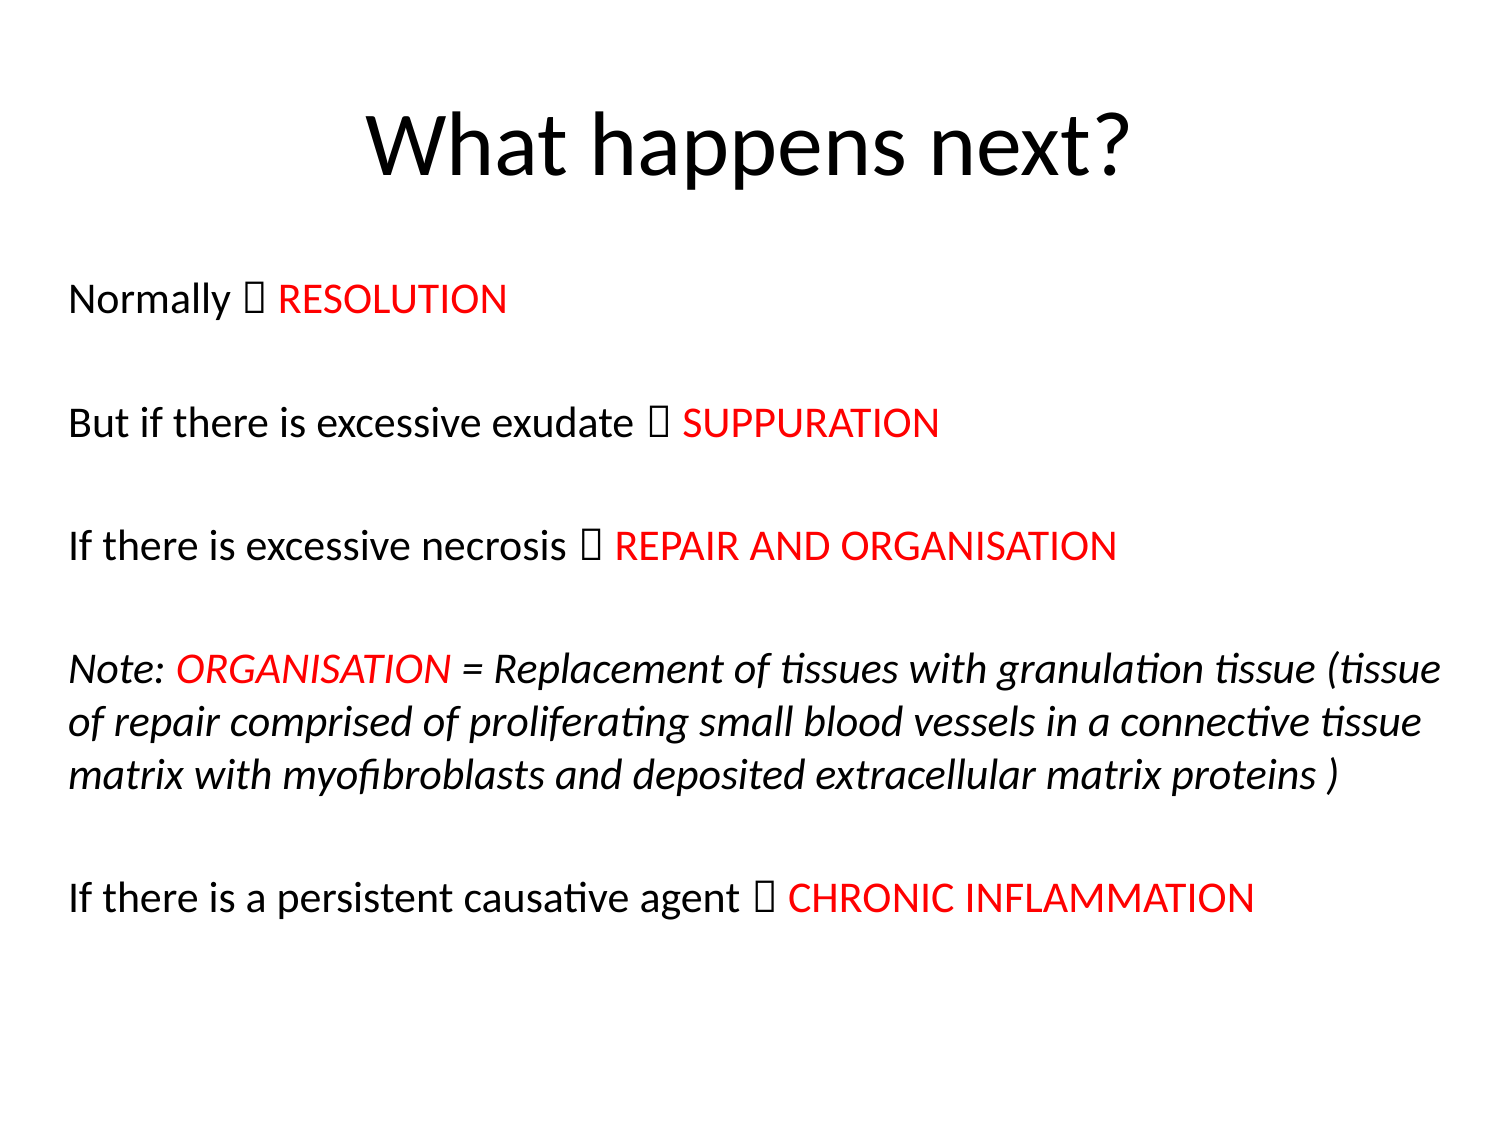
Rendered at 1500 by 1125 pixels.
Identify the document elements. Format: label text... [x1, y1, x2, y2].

list Normally  RESOLUTION But if there is excessive exudate  SUPPURATION If there is excessive necrosis  REPAIR AND ORGANISATION Note: ORGANISATION = Replacement of tissues with granulation tissue (tissue of repair comprised of proliferating small blood vessels in a connective tissue matrix with myofibroblasts and deposited extracellular matrix proteins ) If there is a persistent causative agent  CHRONIC INFLAMMATION [53, 262, 1459, 1005]
title What happens next? [75, 45, 1425, 233]
